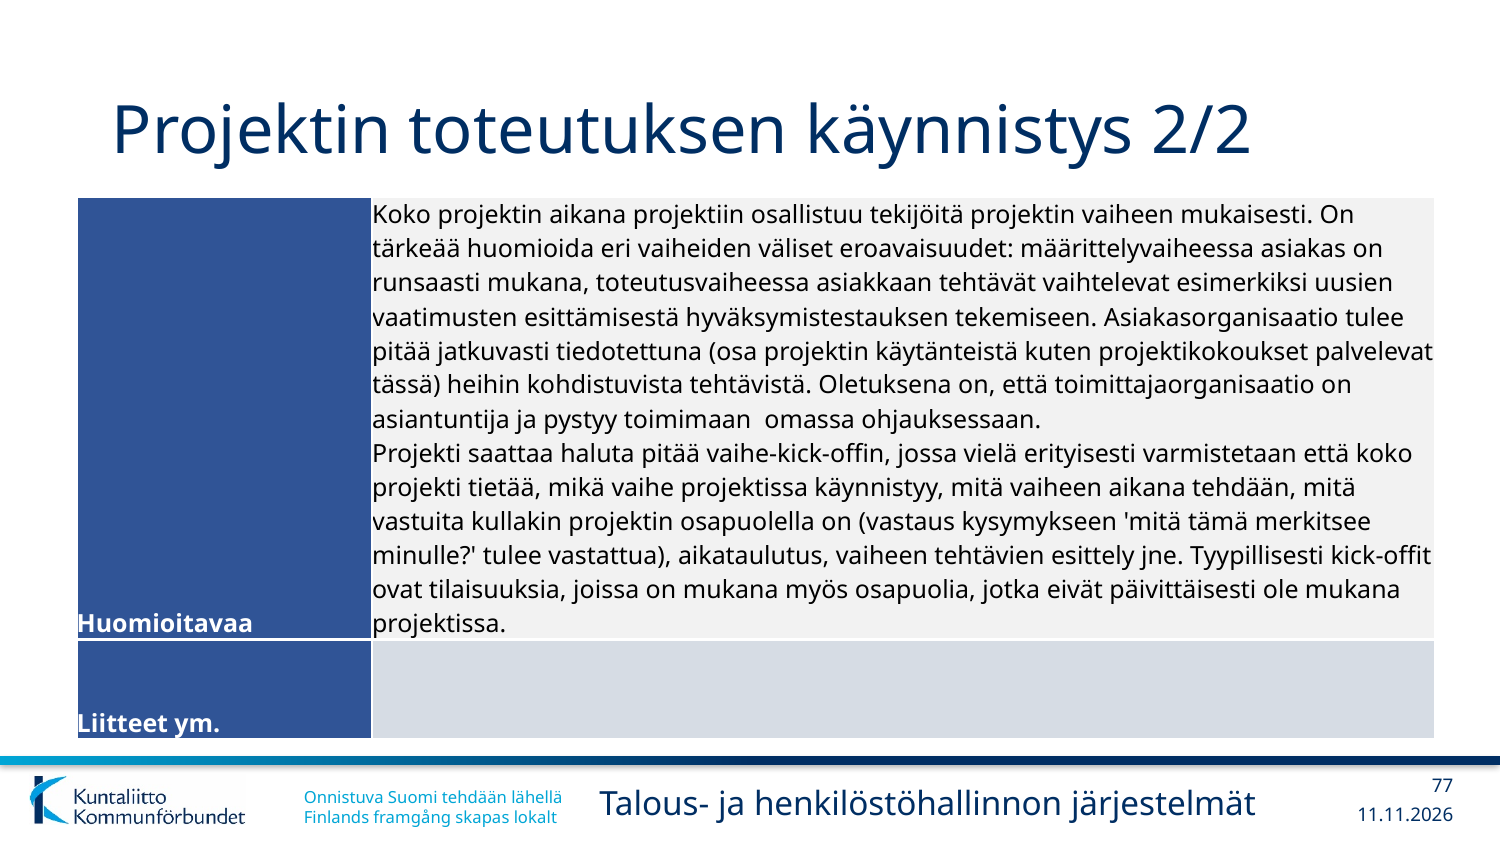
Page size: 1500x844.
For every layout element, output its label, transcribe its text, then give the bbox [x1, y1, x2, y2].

text_box Talous- ja henkilöstöhallinnon järjestelmät [584, 775, 1335, 830]
table_header Koko projektin aikana projektiin osallistuu tekijöitä projektin vaiheen mukaisesti. On tärkeää huomioida eri vaiheiden väliset eroavaisuudet: määrittelyvaiheessa asiakas on runsaasti mukana, toteutusvaiheessa asiakkaan tehtävät vaihtelevat esimerkiksi uusien vaatimusten esittämisestä hyväksymistestauksen tekemiseen. Asiakasorganisaatio tulee pitää jatkuvasti tiedotettuna (osa projektin käytänteistä kuten projektikokoukset palvelevat tässä) heihin kohdistuvista tehtävistä. Oletuksena on, että toimittajaorganisaatio on asiantuntija ja pystyy toimimaan omassa ohjauksessaan. Projekti saattaa haluta pitää vaihe-kick-offin, jossa vielä erityisesti varmistetaan että koko projekti tietää, mikä vaihe projektissa käynnistyy, mitä vaiheen aikana tehdään, mitä vastuita kullakin projektin osapuolella on (vastaus kysymykseen 'mitä tämä merkitsee minulle?' tulee vastattua), aikataulutus, vaiheen tehtävien esittely jne. Tyypillisesti kick-offit ovat tilaisuuksia, joissa on mukana myös osapuolia, jotka eivät päivittäisesti ole mukana projektissa. [373, 198, 1434, 638]
table_cell [373, 641, 1434, 738]
title Projektin toteutuksen käynnistys 2/2 [111, 33, 1388, 175]
table_cell Liitteet ym. [78, 641, 371, 738]
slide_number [1305, 798, 1454, 832]
picture [29, 773, 246, 825]
slide_number 77 [1389, 770, 1454, 803]
table_header Huomioitavaa [78, 198, 371, 638]
